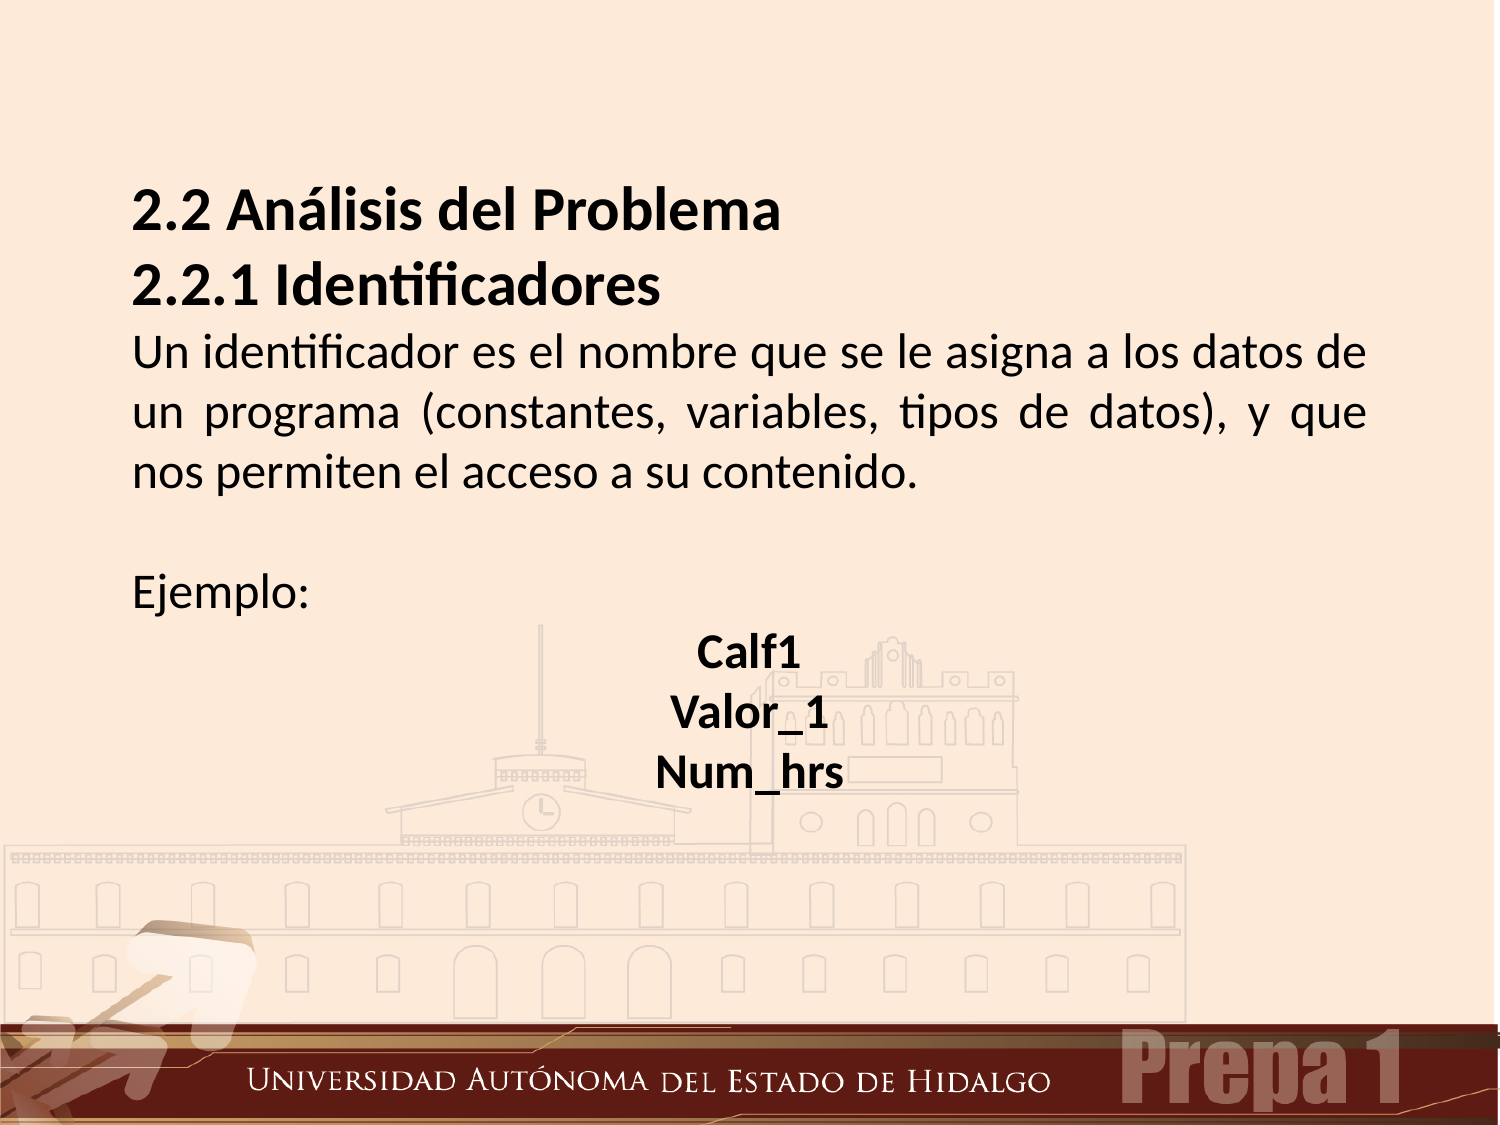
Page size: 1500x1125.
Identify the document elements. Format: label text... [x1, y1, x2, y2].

picture [0, 0, 1500, 1125]
text_box 2.2 Análisis del Problema 2.2.1 Identificadores Un identificador es el nombre que se le asigna a los datos de un programa (constantes, variables, tipos de datos), y que nos permiten el acceso a su contenido. Ejemplo: Calf1 Valor_1 Num_hrs [117, 160, 1383, 806]
